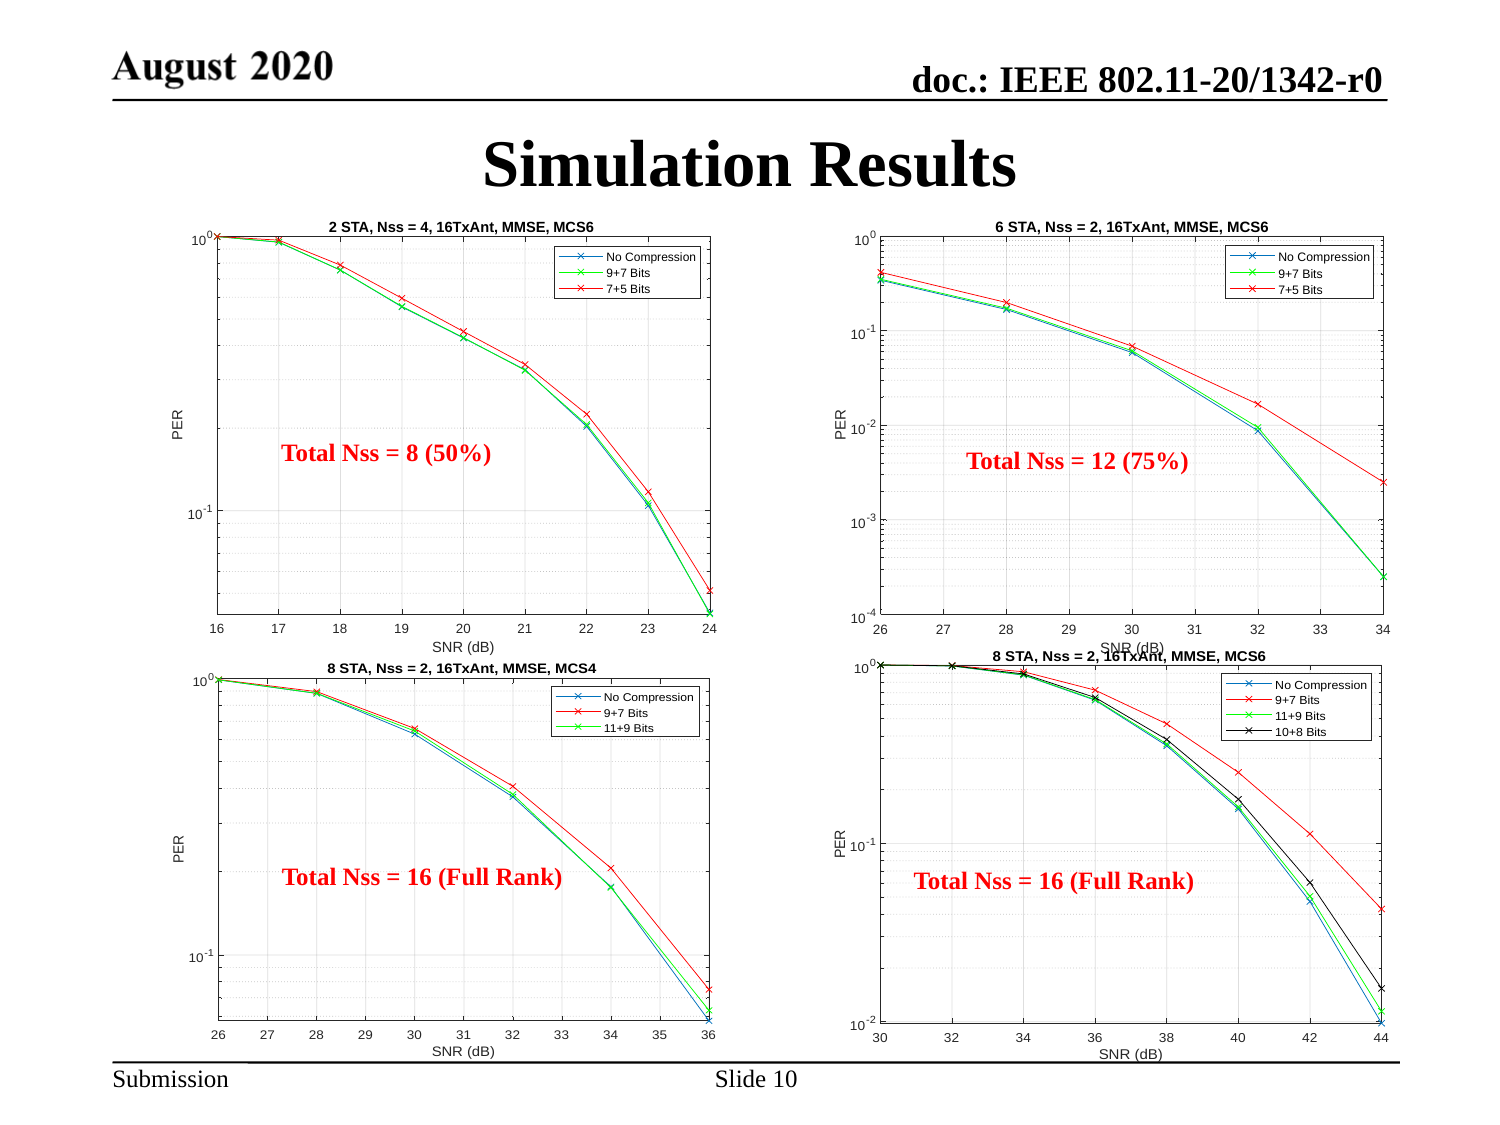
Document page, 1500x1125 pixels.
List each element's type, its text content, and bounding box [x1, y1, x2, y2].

slide_number Slide 10 [712, 1061, 800, 1093]
picture [137, 199, 769, 1083]
picture [802, 199, 1444, 1083]
title Simulation Results [112, 112, 1388, 288]
picture [86, 26, 372, 140]
